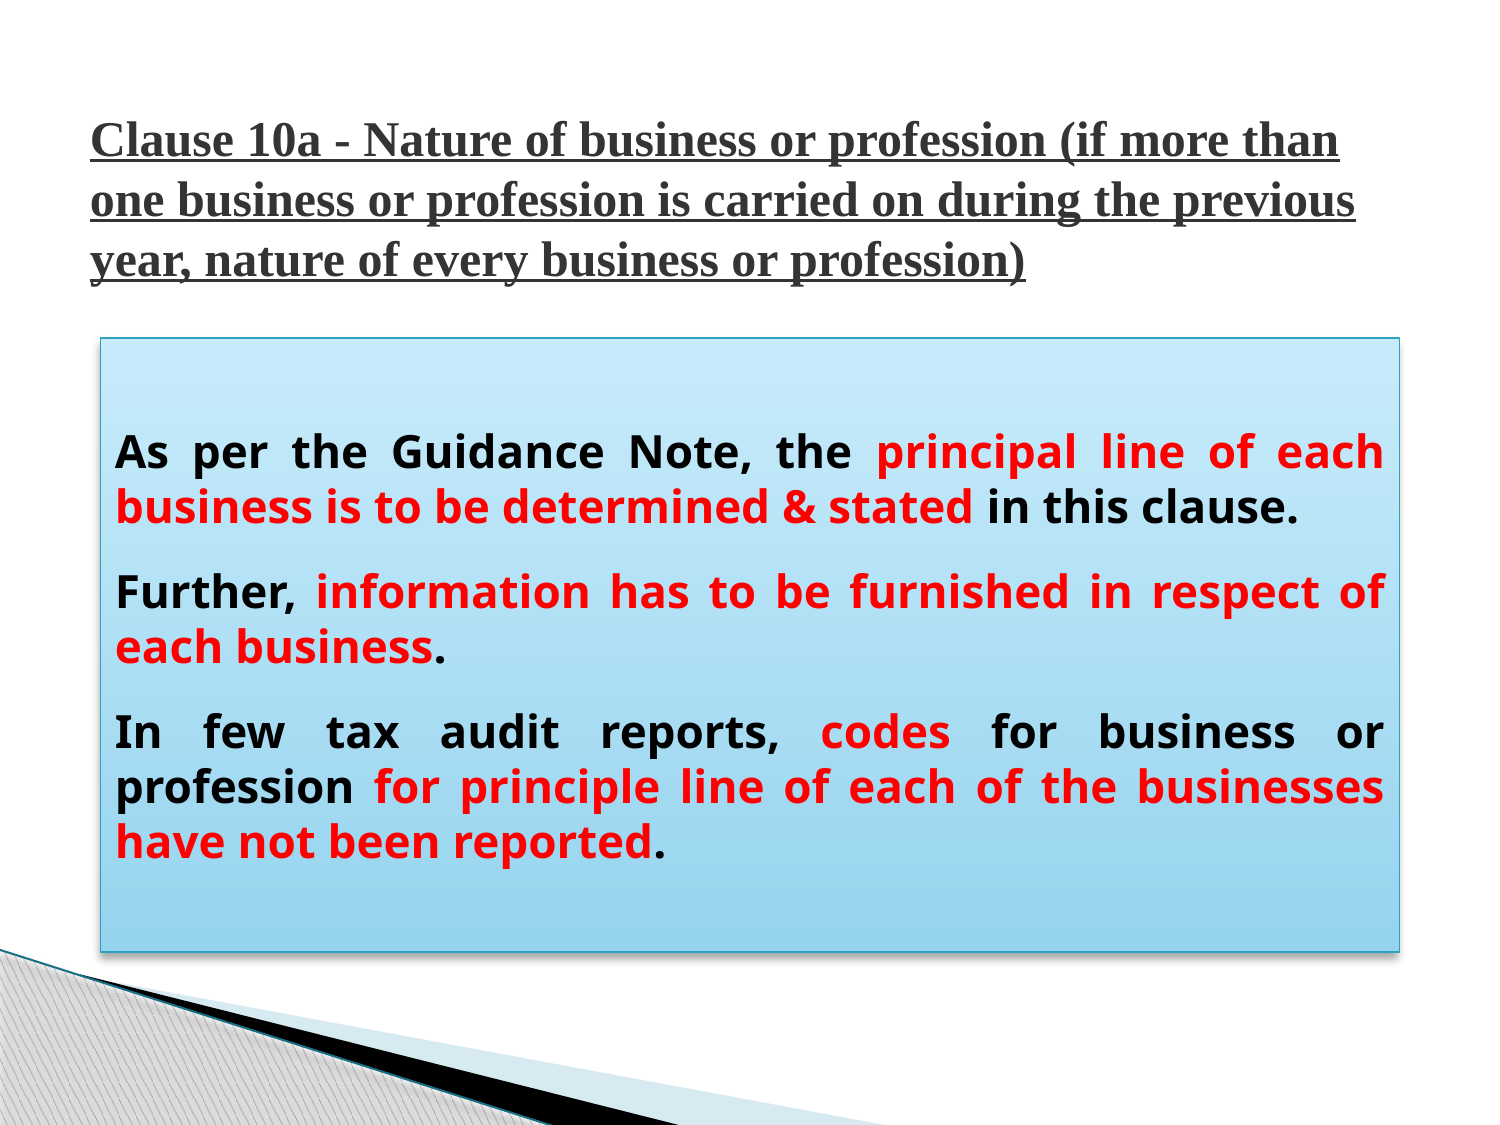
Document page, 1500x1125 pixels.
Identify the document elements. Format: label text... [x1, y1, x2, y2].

title Clause 10a - Nature of business or profession (if more than one business or profession is carried on during the previous year, nature of every business or profession) [75, 78, 1412, 315]
text_box As per the Guidance Note, the principal line of each business is to be determined & stated in this clause. Further, information has to be furnished in respect of each business. In few tax audit reports, codes for business or profession for principle line of each of the businesses have not been reported. [100, 337, 1400, 953]
